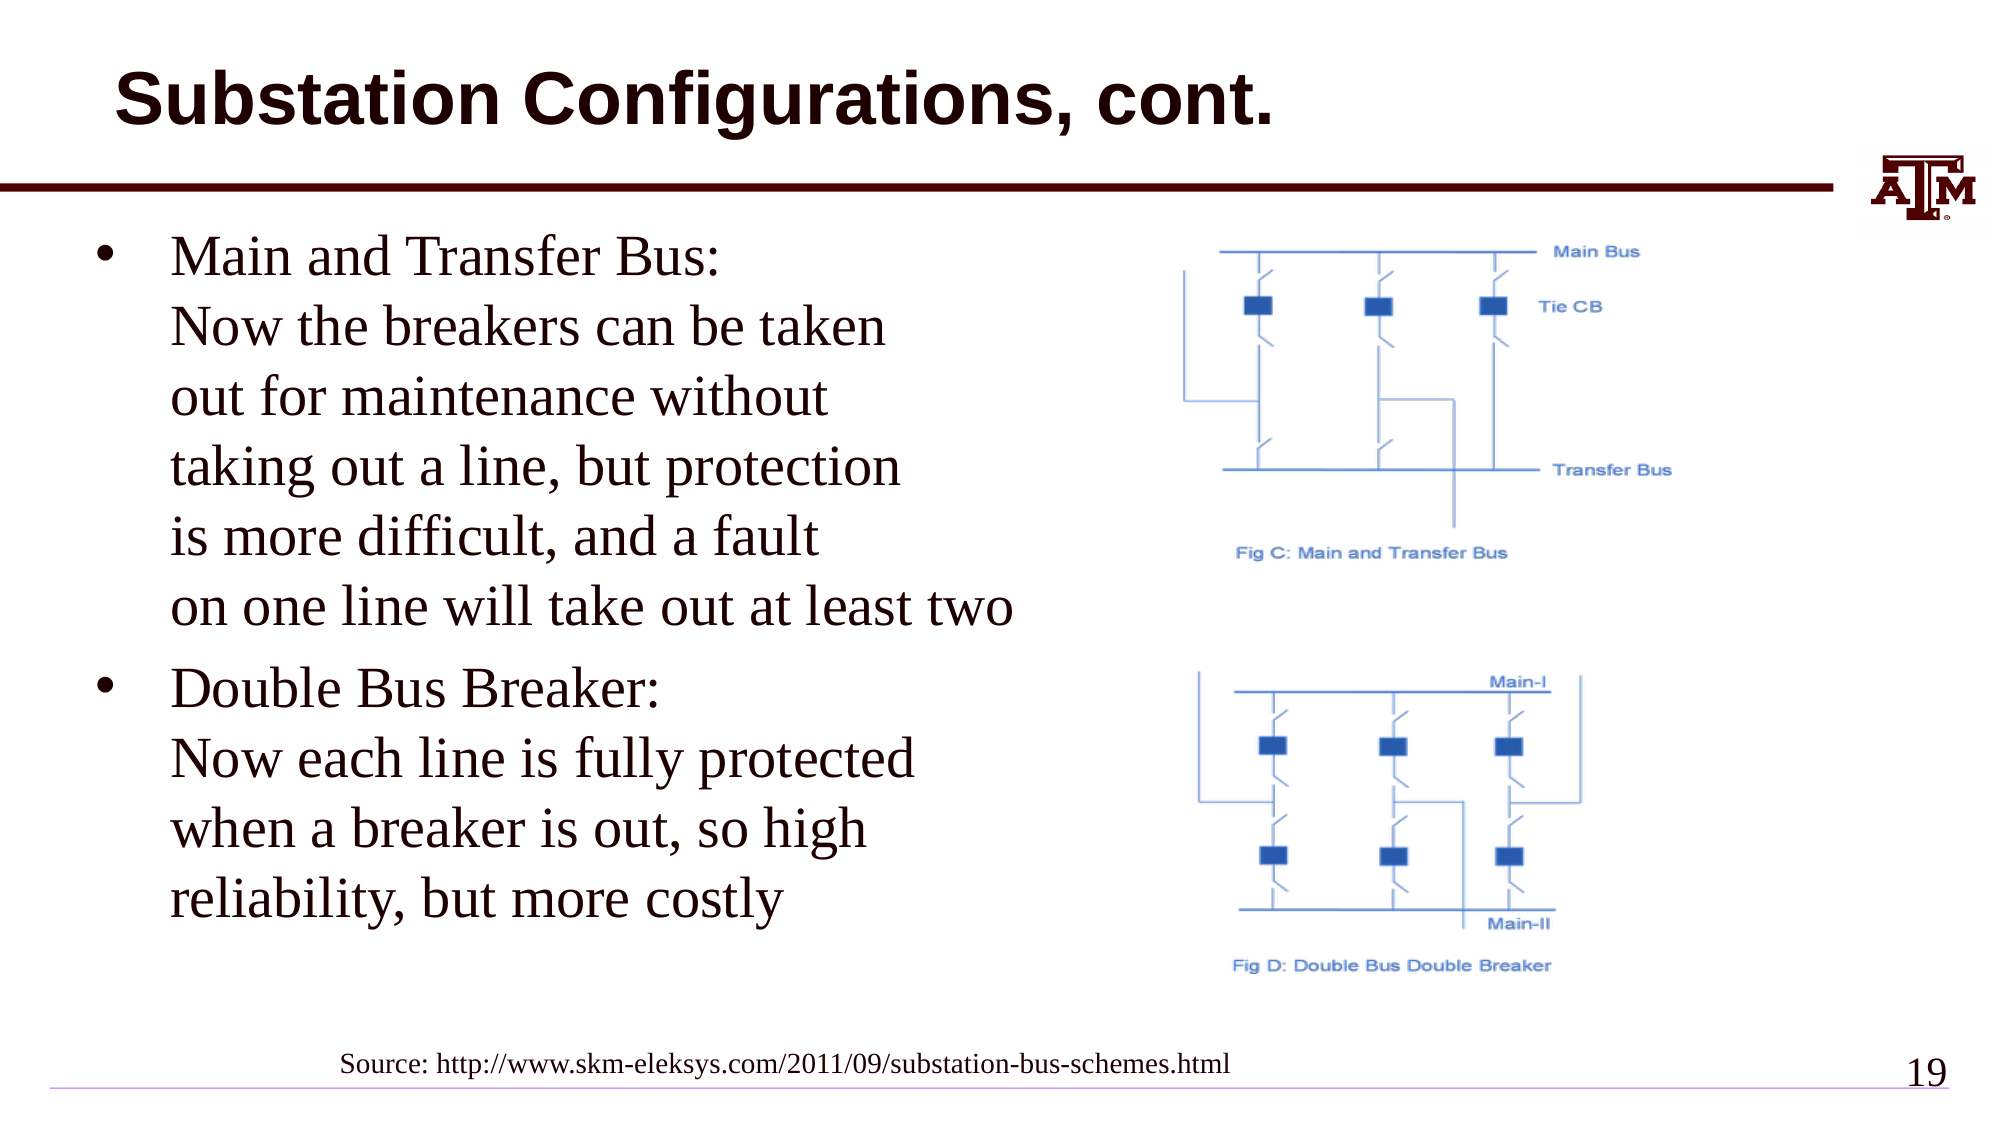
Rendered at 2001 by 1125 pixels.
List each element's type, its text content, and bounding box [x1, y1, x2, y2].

title Substation Configurations, cont. [99, 12, 1934, 188]
picture [1856, 137, 1990, 238]
picture [1099, 664, 1726, 1016]
picture [1142, 224, 1699, 576]
text_box Source: http://www.skm-eleksys.com/2011/09/substation-bus-schemes.html [324, 1037, 1313, 1088]
text_box 18 [1649, 1037, 1963, 1113]
list Main and Transfer Bus: Now the breakers can be taken out for maintenance without taking out a line, but protection is more difficult, and a fault on one line will take out at least two Double Bus Breaker: Now each line is fully protected when a breaker is out, so high reliability, but more costly [79, 209, 1934, 823]
